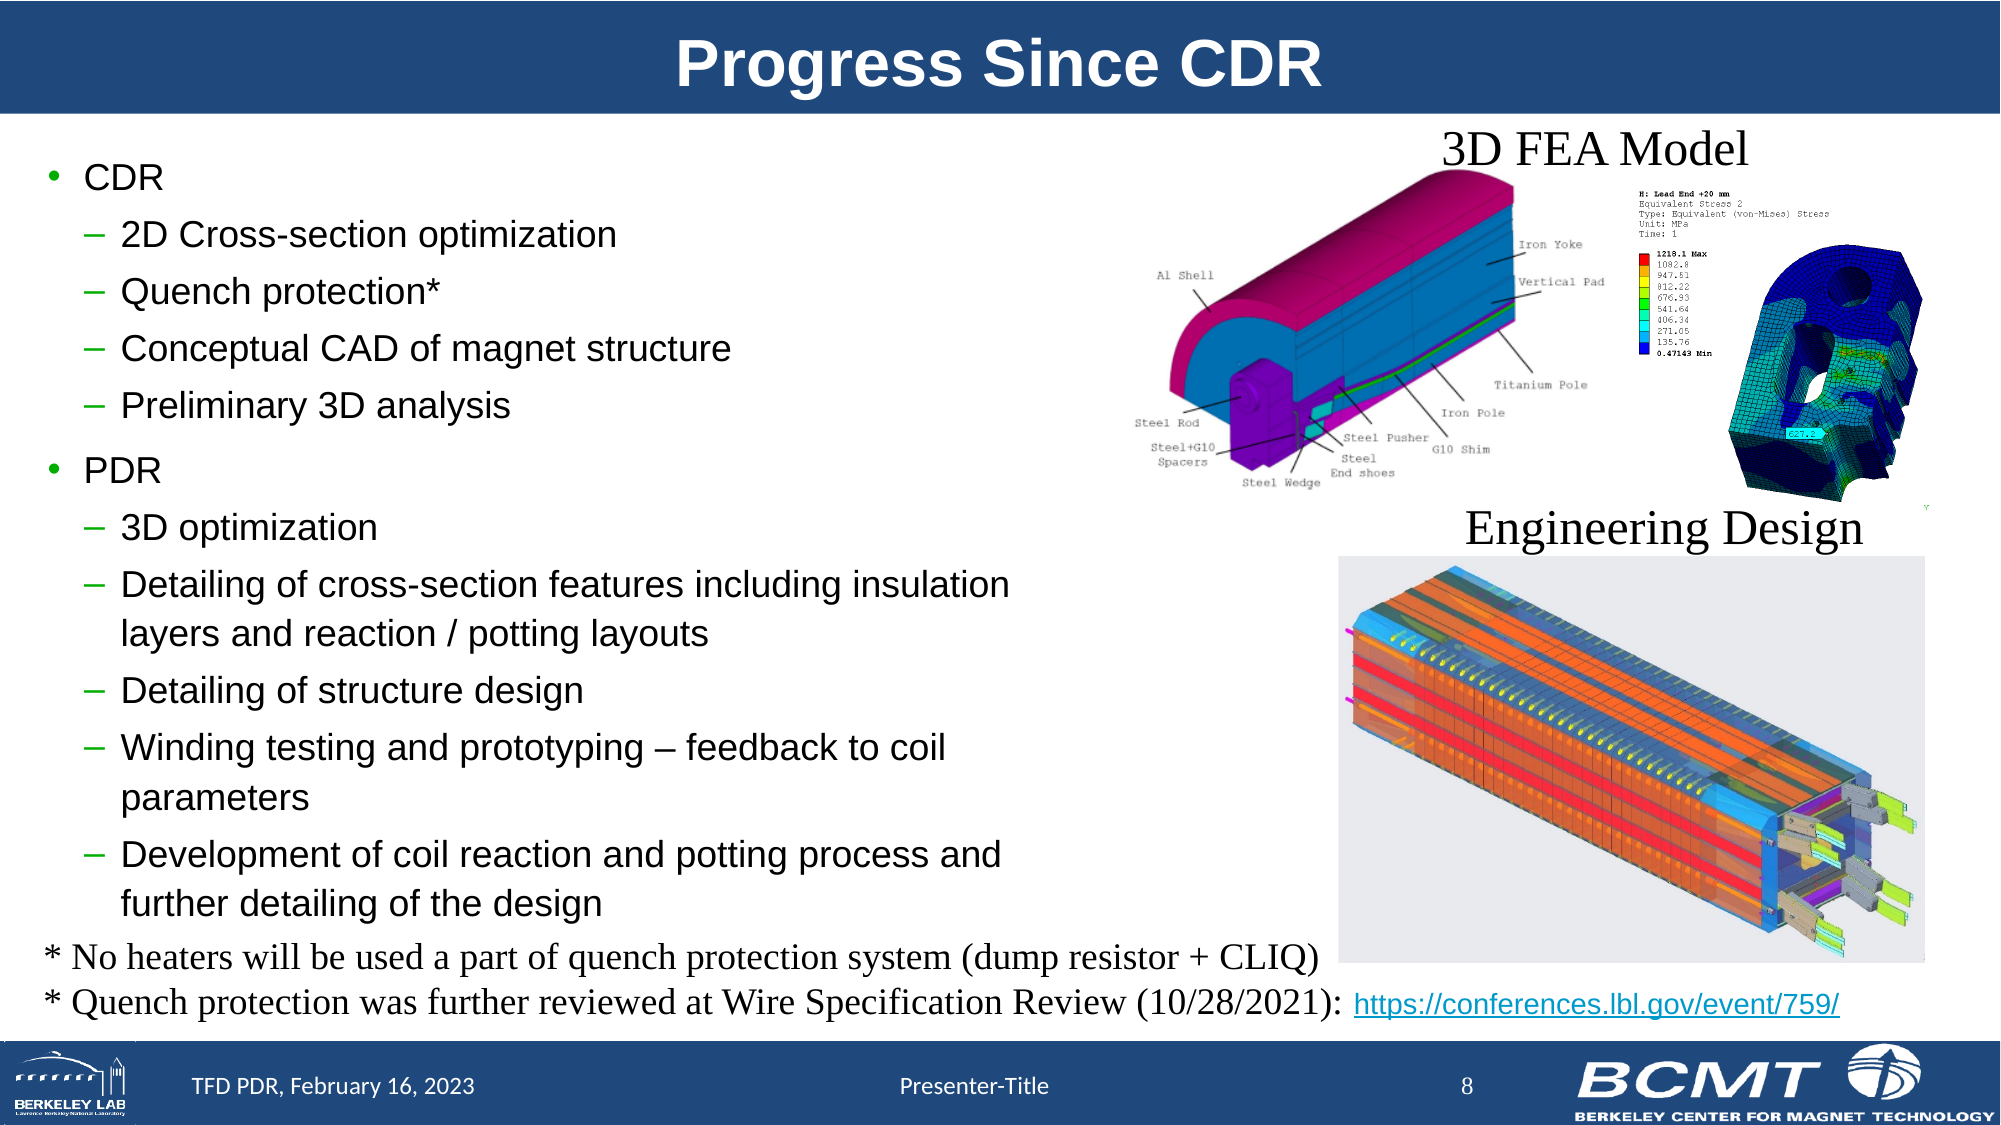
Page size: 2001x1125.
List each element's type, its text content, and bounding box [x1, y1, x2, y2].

picture [4, 1041, 136, 1125]
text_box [1338, 487, 1926, 963]
picture [1573, 1041, 2001, 1123]
title Progress Since CDR [99, 24, 1900, 115]
text_box CDR 2D Cross-section optimization Quench protection* Conceptual CAD of magnet structure Preliminary 3D analysis PDR 3D optimization Detailing of cross-section features including insulation layers and reaction / potting layouts Detailing of structure design Winding testing and prototyping – feedback to coil parameters Development of coil reaction and potting process and further detailing of the design [32, 141, 1130, 924]
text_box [1116, 107, 1964, 510]
text_box * No heaters will be used a part of quench protection system (dump resistor + CLIQ) * Quench protection was further reviewed at Wire Specification Review (10/28/2021): https://conferences.lbl.gov/event/759/ [28, 924, 1979, 1065]
